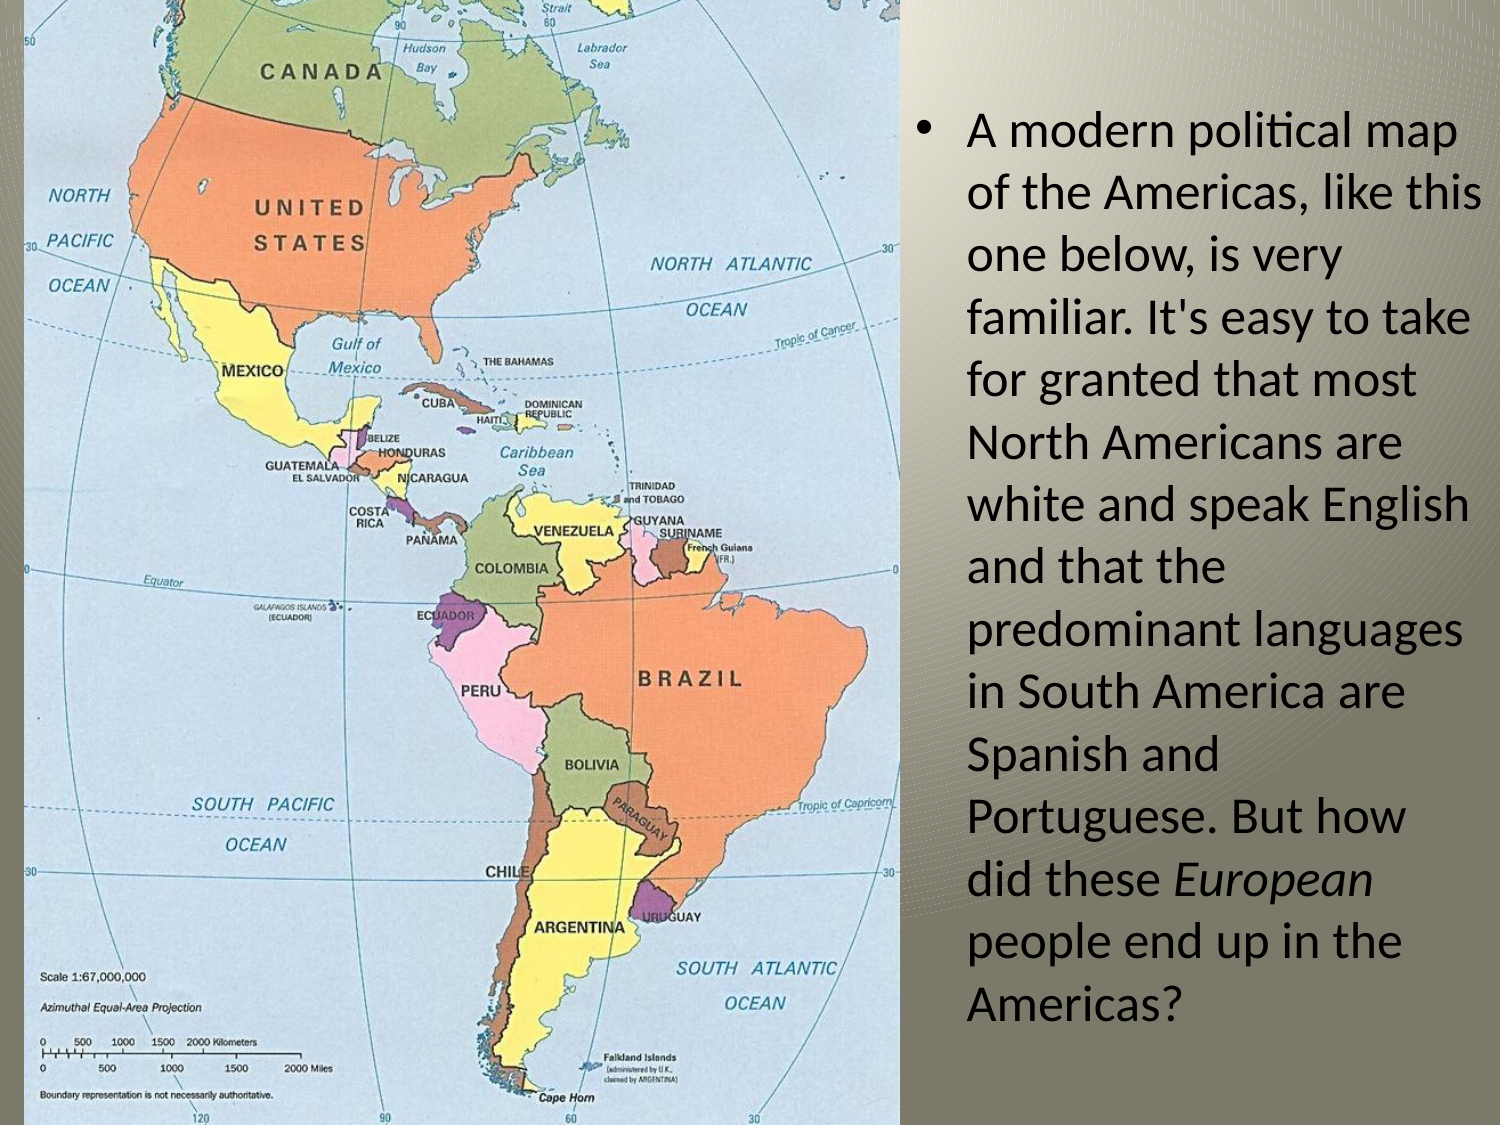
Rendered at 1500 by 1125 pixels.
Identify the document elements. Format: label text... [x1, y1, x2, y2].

list A modern political map of the Americas, like this one below, is very familiar. It's easy to take for granted that most North Americans are white and speak English and that the predominant languages in South America are Spanish and Portuguese. But how did these European people end up in the Americas? [904, 87, 1500, 1050]
picture [24, 0, 901, 1125]
